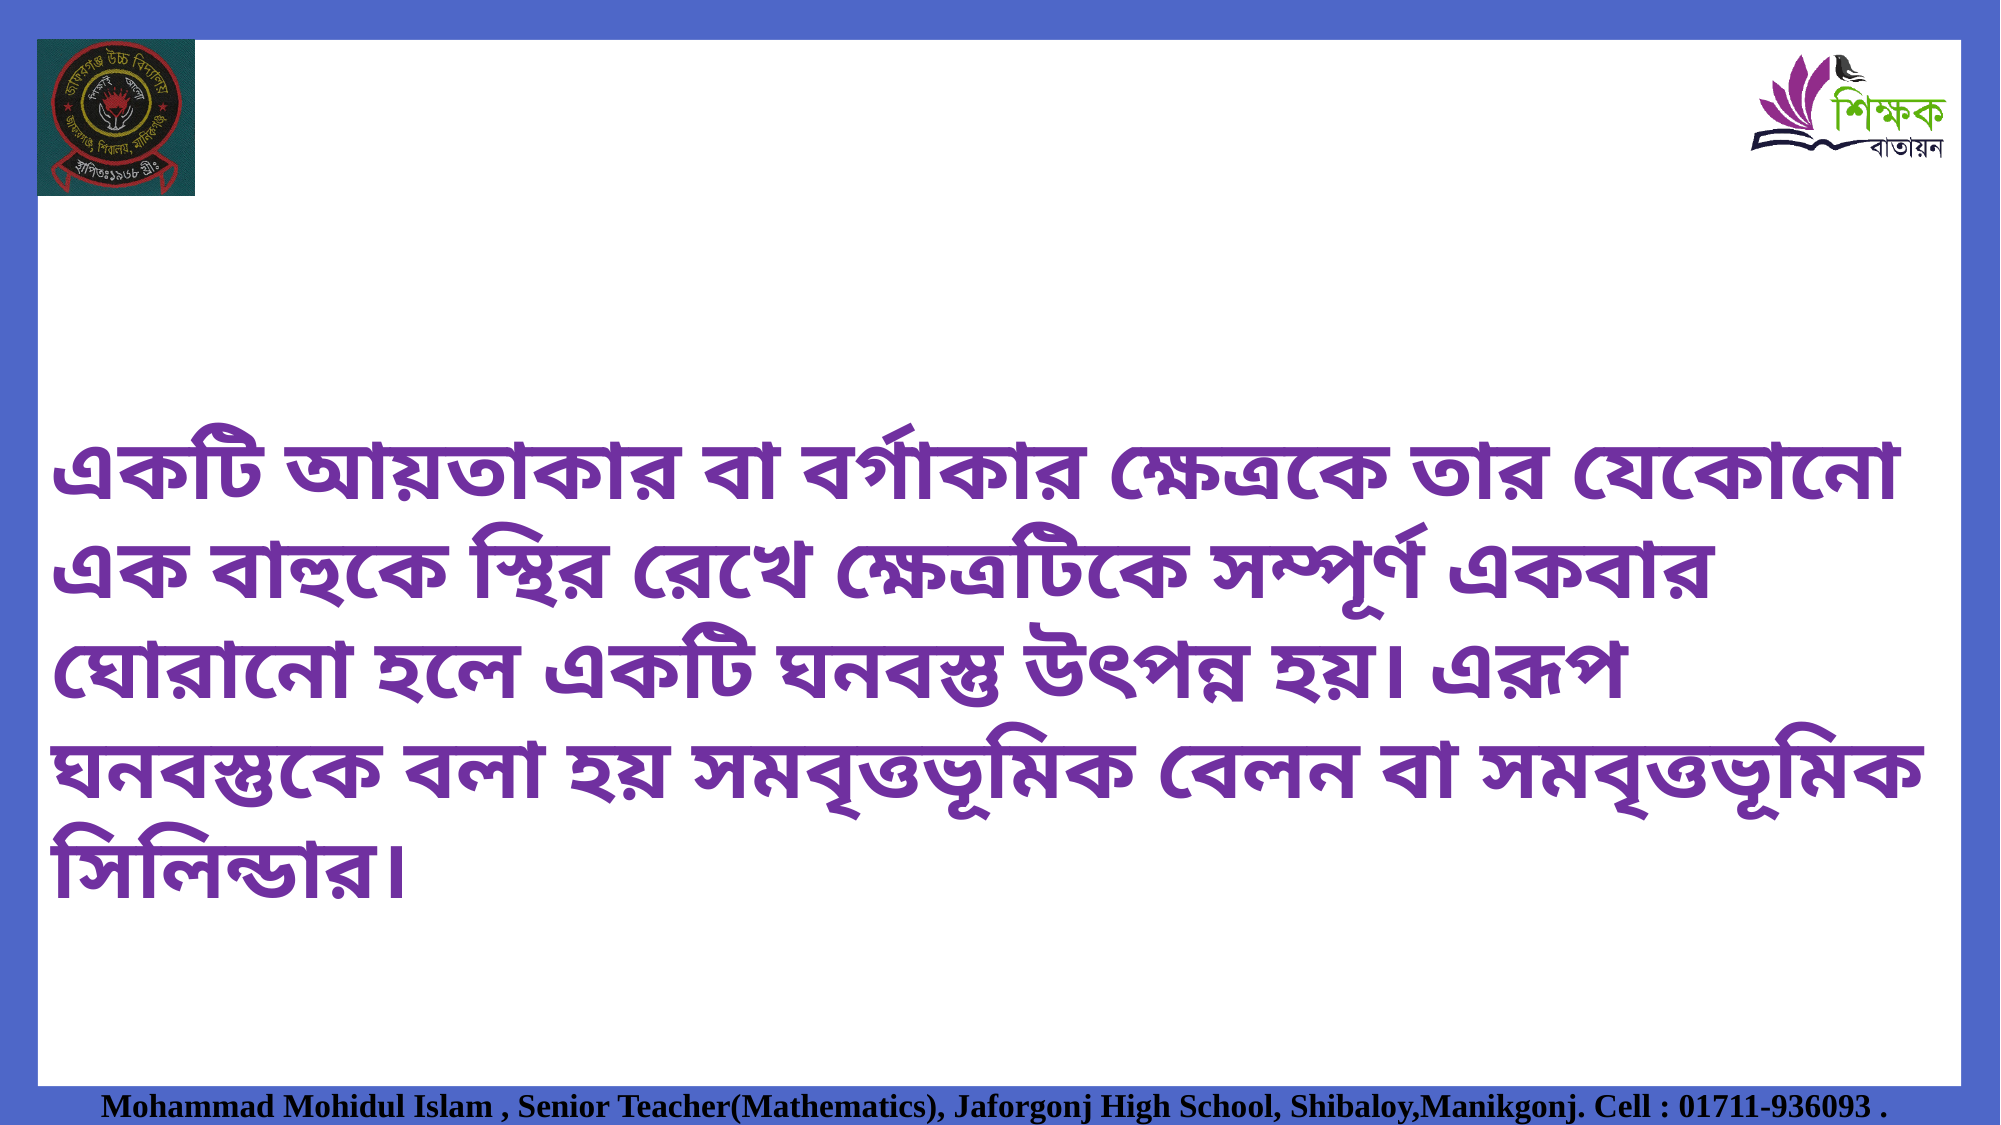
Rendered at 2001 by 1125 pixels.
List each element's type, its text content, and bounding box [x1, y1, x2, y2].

text_box Mohammad Mohidul Islam , Senior Teacher(Mathematics), Jaforgonj High School, Shibaloy,Manikgonj. Cell : 01711-936093 . [0, 1076, 2000, 1125]
picture [37, 39, 195, 196]
picture [1738, 0, 1964, 224]
text_box একটি আয়তাকার বা বর্গাকার ক্ষেত্রকে তার যেকোনো এক বাহুকে স্থির রেখে ক্ষেত্রটিকে সম্পূর্ণ একবার ঘোরানো হলে একটি ঘনবস্তু উৎপন্ন হয়। এরূপ ঘনবস্তুকে বলা হয় সমবৃত্তভূমিক বেলন বা সমবৃত্তভূমিক সিলিন্ডার। [37, 408, 1963, 923]
